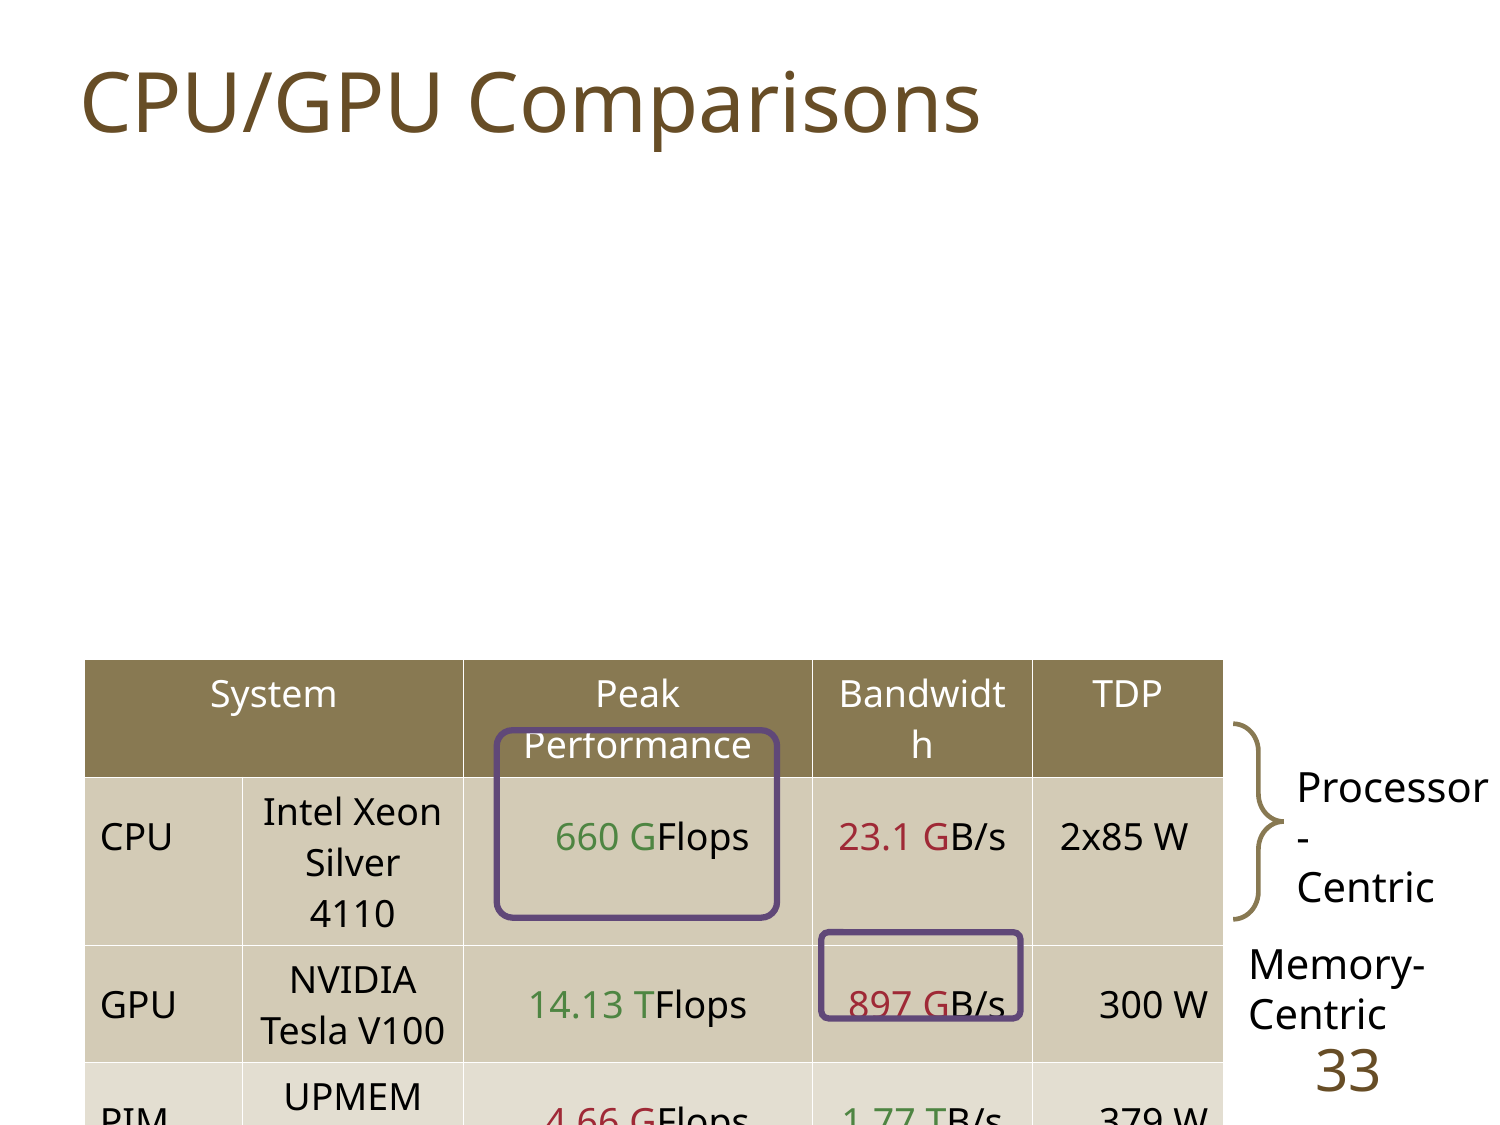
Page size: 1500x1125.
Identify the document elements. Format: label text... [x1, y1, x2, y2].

table_cell 1.77 TB/s [813, 1063, 1032, 1125]
table_header Bandwidth [813, 660, 1032, 777]
table_header Peak Performance [464, 660, 812, 777]
table_cell 23.1 GB/s [813, 778, 1032, 945]
table_cell 379 W [1033, 1063, 1223, 1125]
text_box CPU/GPU Comparisons [64, 36, 1358, 175]
table_cell 660 GFlops [464, 778, 812, 945]
table_cell GPU [85, 946, 242, 1062]
text_box [1233, 723, 1284, 920]
table_cell 2x85 W [1033, 778, 1223, 945]
text_box [495, 729, 779, 919]
text_box Memory-Centric [1233, 930, 1465, 1062]
table_cell PIM [85, 1063, 242, 1125]
table_cell 897 GB/s [813, 946, 1032, 1062]
table_cell 14.13 TFlops [464, 946, 812, 1062]
table_cell Intel Xeon Silver 4110 [243, 778, 463, 945]
table_header TDP [1033, 660, 1223, 777]
table_cell 300 W [1033, 946, 1223, 1062]
table_cell UPMEM 1st Gen. [243, 1063, 463, 1125]
slide_number 33 [1223, 1042, 1397, 1103]
table_cell NVIDIA Tesla V100 [243, 946, 463, 1062]
table_cell 4.66 GFlops [464, 1063, 812, 1125]
table_cell CPU [85, 778, 242, 945]
text_box [820, 931, 1022, 1020]
table_header System [85, 660, 463, 777]
text_box Processor- Centric [1281, 753, 1500, 885]
